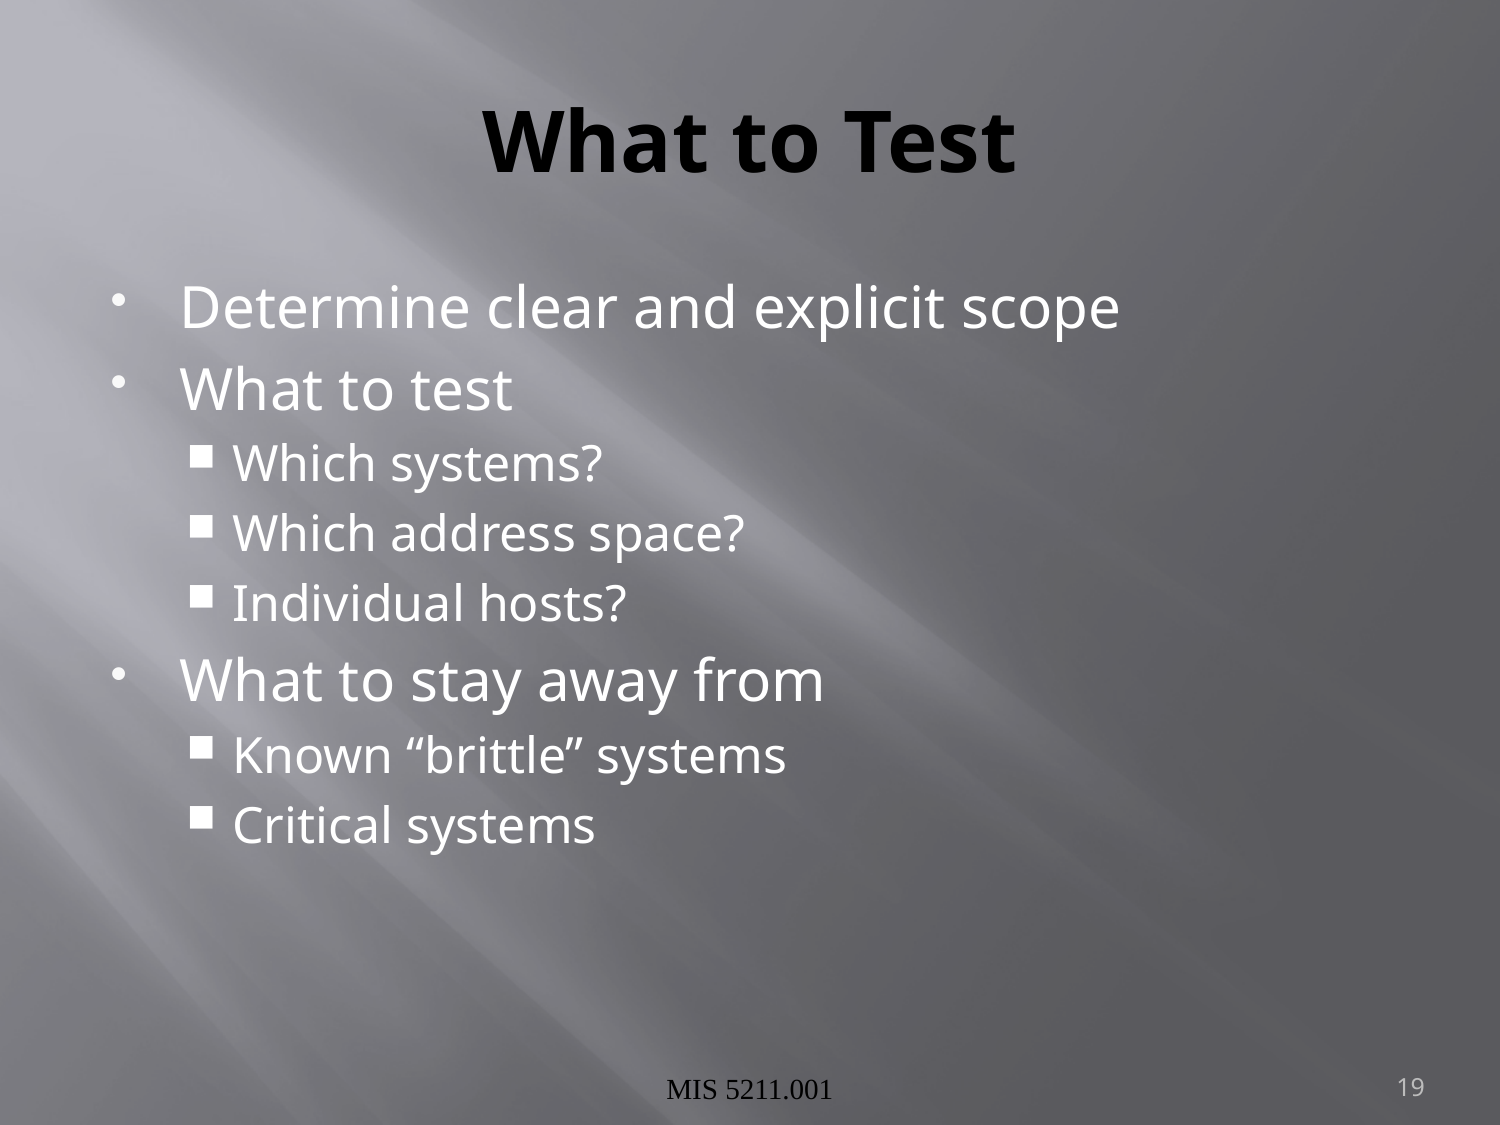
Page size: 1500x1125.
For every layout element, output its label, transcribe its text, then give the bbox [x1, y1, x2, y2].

list Determine clear and explicit scope What to test Which systems? Which address space? Individual hosts? What to stay away from Known “brittle” systems Critical systems [75, 262, 1425, 1035]
footer MIS 5211.001 [512, 1052, 988, 1113]
slide_number 19 [1299, 1052, 1425, 1113]
title What to Test [75, 45, 1425, 233]
